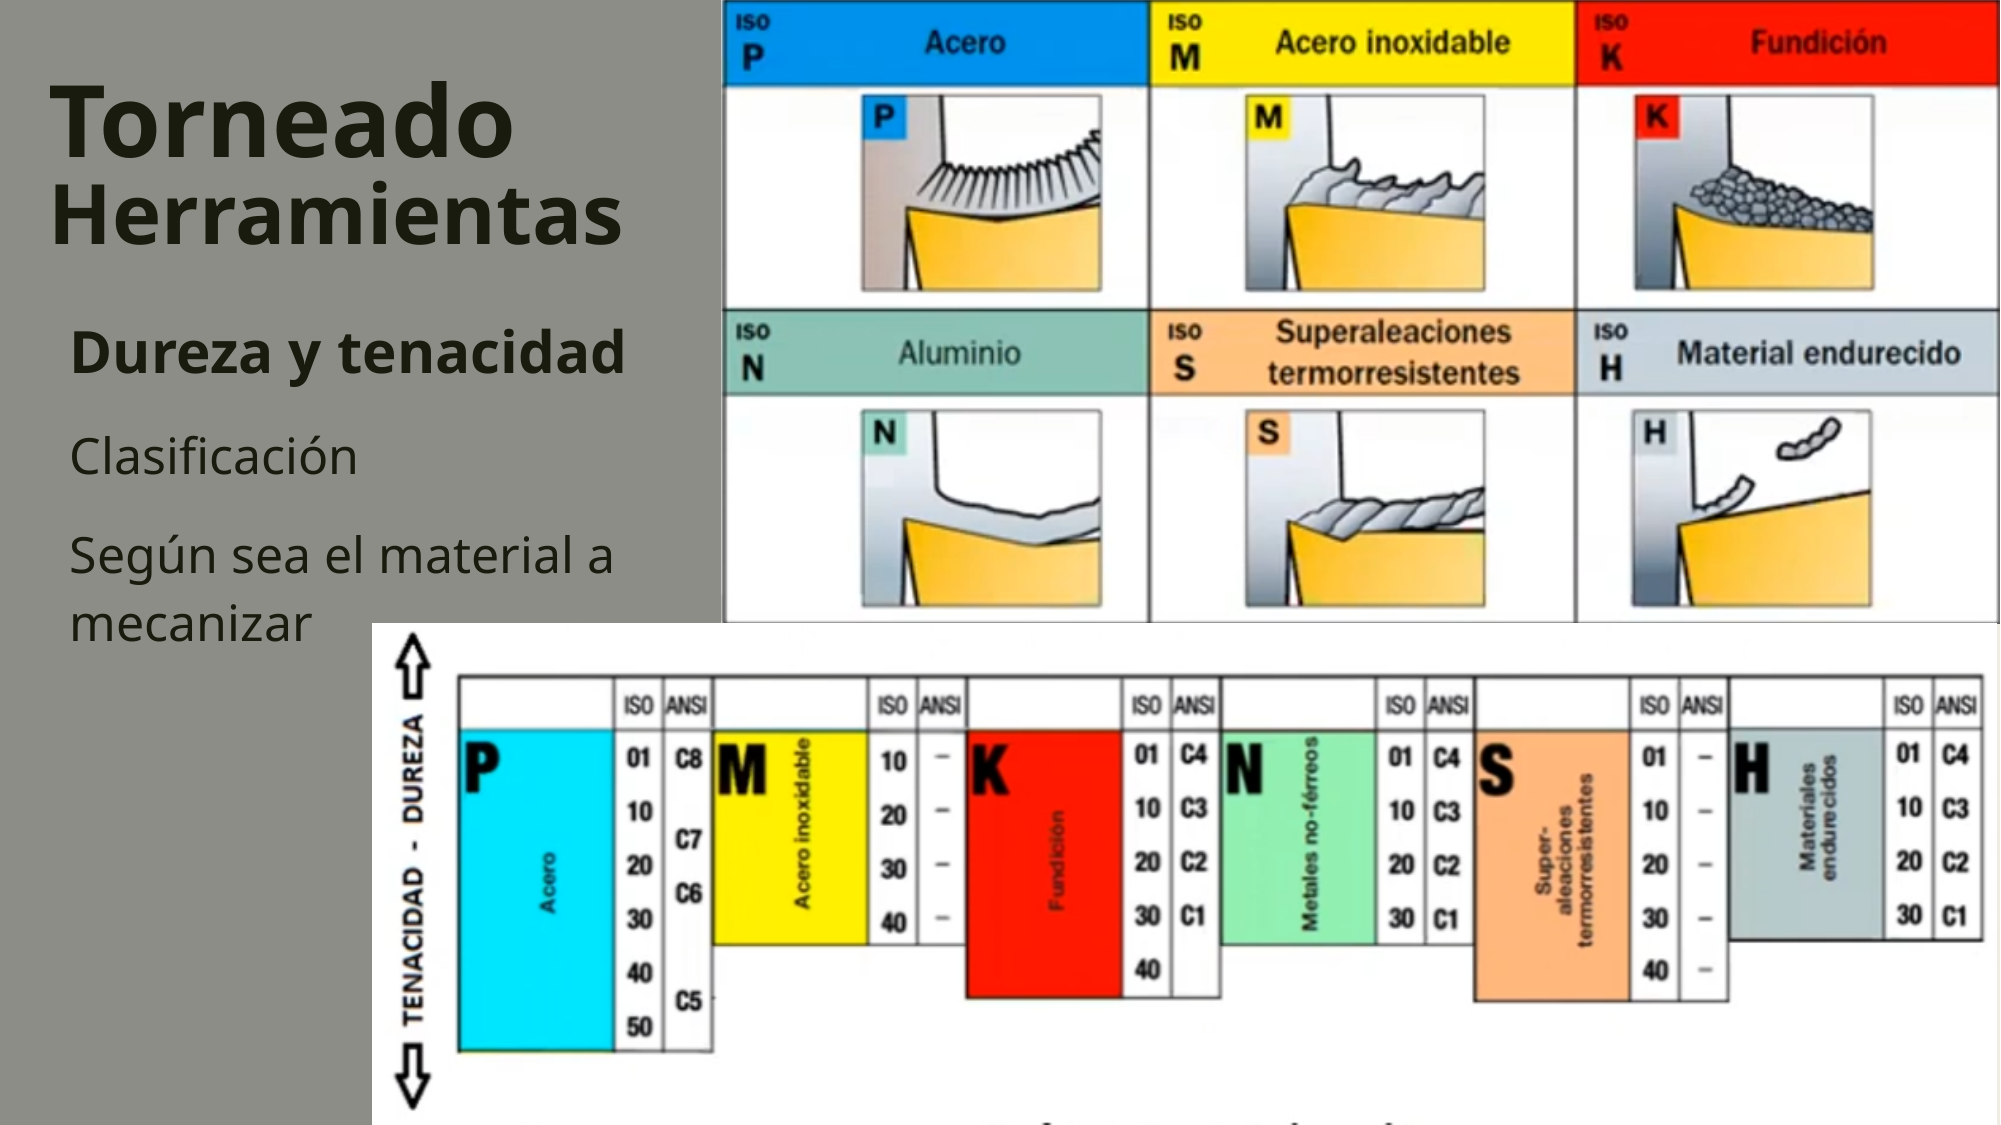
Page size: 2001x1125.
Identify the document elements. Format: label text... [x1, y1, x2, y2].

title Torneado Herramientas [33, 69, 721, 423]
list Dureza y tenacidad Clasificación Según sea el material a mecanizar [54, 299, 721, 950]
picture [372, 0, 2000, 1125]
